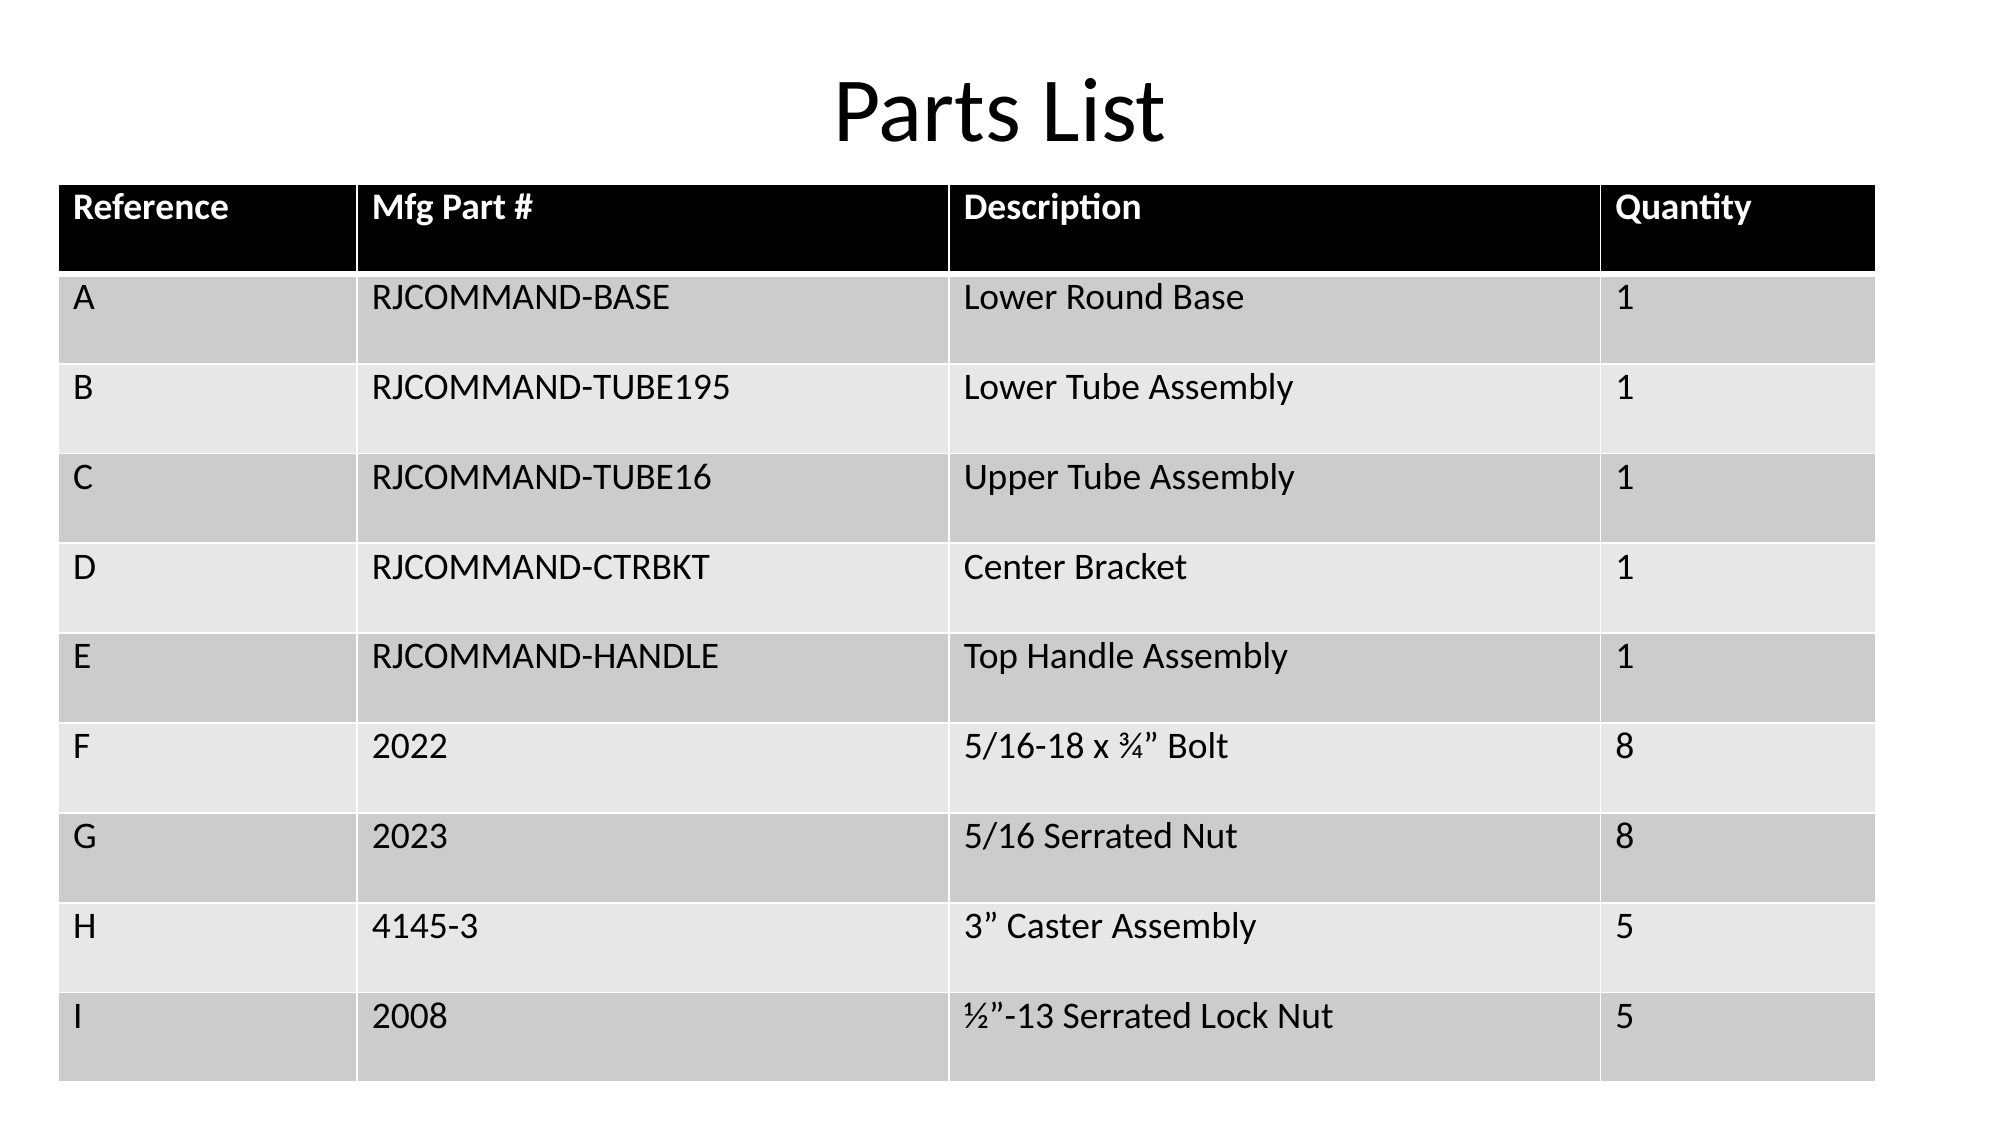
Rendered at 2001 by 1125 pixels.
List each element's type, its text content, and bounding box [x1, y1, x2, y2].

table_cell Top Handle Assembly [950, 634, 1600, 722]
table_cell Lower Round Base [950, 277, 1600, 363]
table_cell D [59, 544, 356, 632]
table_cell RJCOMMAND-TUBE16 [358, 454, 948, 542]
table_cell H [59, 904, 356, 992]
table_cell 5 [1601, 993, 1875, 1081]
table_cell 2023 [358, 814, 948, 902]
table_cell RJCOMMAND-TUBE195 [358, 365, 948, 453]
table_cell Lower Tube Assembly [950, 365, 1600, 453]
table_header Mfg Part # [358, 185, 948, 271]
table_cell 8 [1601, 814, 1875, 902]
table_cell 8 [1601, 724, 1875, 812]
table_cell 1 [1601, 544, 1875, 632]
table_header Quantity [1601, 185, 1875, 271]
table_cell RJCOMMAND-CTRBKT [358, 544, 948, 632]
table_cell 5 [1601, 904, 1875, 992]
table_cell 5/16 Serrated Nut [950, 814, 1600, 902]
table_cell 3” Caster Assembly [950, 904, 1600, 992]
table_cell Upper Tube Assembly [950, 454, 1600, 542]
table_cell ½”-13 Serrated Lock Nut [950, 993, 1600, 1081]
table_cell B [59, 365, 356, 453]
table_cell 2008 [358, 993, 948, 1081]
table_cell E [59, 634, 356, 722]
table_cell 4145-3 [358, 904, 948, 992]
table_cell 1 [1601, 454, 1875, 542]
table_header Reference [59, 185, 356, 271]
table_cell 1 [1601, 634, 1875, 722]
table_cell G [59, 814, 356, 902]
table_cell 5/16-18 x ¾” Bolt [950, 724, 1600, 812]
table_cell C [59, 454, 356, 542]
table_cell A [59, 277, 356, 363]
table_cell 1 [1601, 365, 1875, 453]
table_cell RJCOMMAND-BASE [358, 277, 948, 363]
text_box Parts List [746, 42, 1254, 168]
table_cell 1 [1601, 277, 1875, 363]
table_cell I [59, 993, 356, 1081]
table_header Description [950, 185, 1600, 271]
table_cell Center Bracket [950, 544, 1600, 632]
table_cell F [59, 724, 356, 812]
table_cell 2022 [358, 724, 948, 812]
table_cell RJCOMMAND-HANDLE [358, 634, 948, 722]
